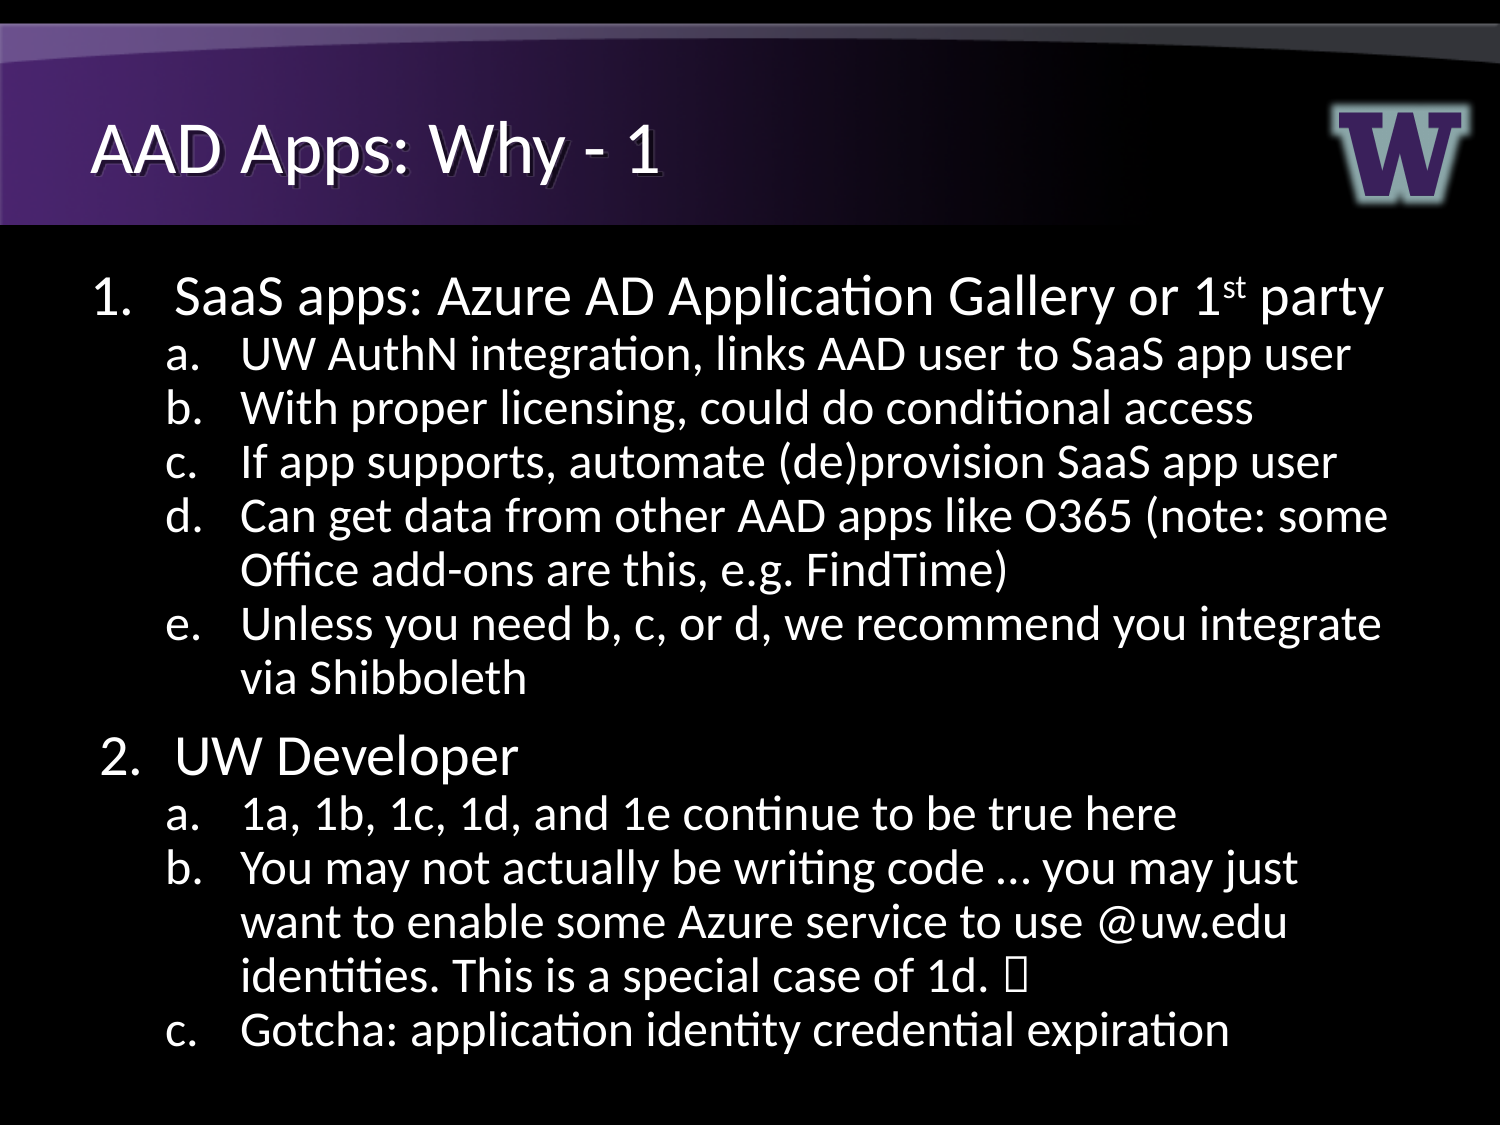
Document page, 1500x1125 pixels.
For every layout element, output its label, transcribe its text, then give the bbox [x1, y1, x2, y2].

picture [0, 0, 1500, 225]
list SaaS apps: Azure AD Application Gallery or 1st party UW AuthN integration, links AAD user to SaaS app user With proper licensing, could do conditional access If app supports, automate (de)provision SaaS app user Can get data from other AAD apps like O365 (note: some Office add-ons are this, e.g. FindTime) Unless you need b, c, or d, we recommend you integrate via Shibboleth UW Developer 1a, 1b, 1c, 1d, and 1e continue to be true here You may not actually be writing code … you may just want to enable some Azure service to use @uw.edu identities. This is a special case of 1d.  Gotcha: application identity credential expiration [74, 249, 1426, 1088]
title AAD Apps: Why - 1 [74, 74, 1326, 213]
